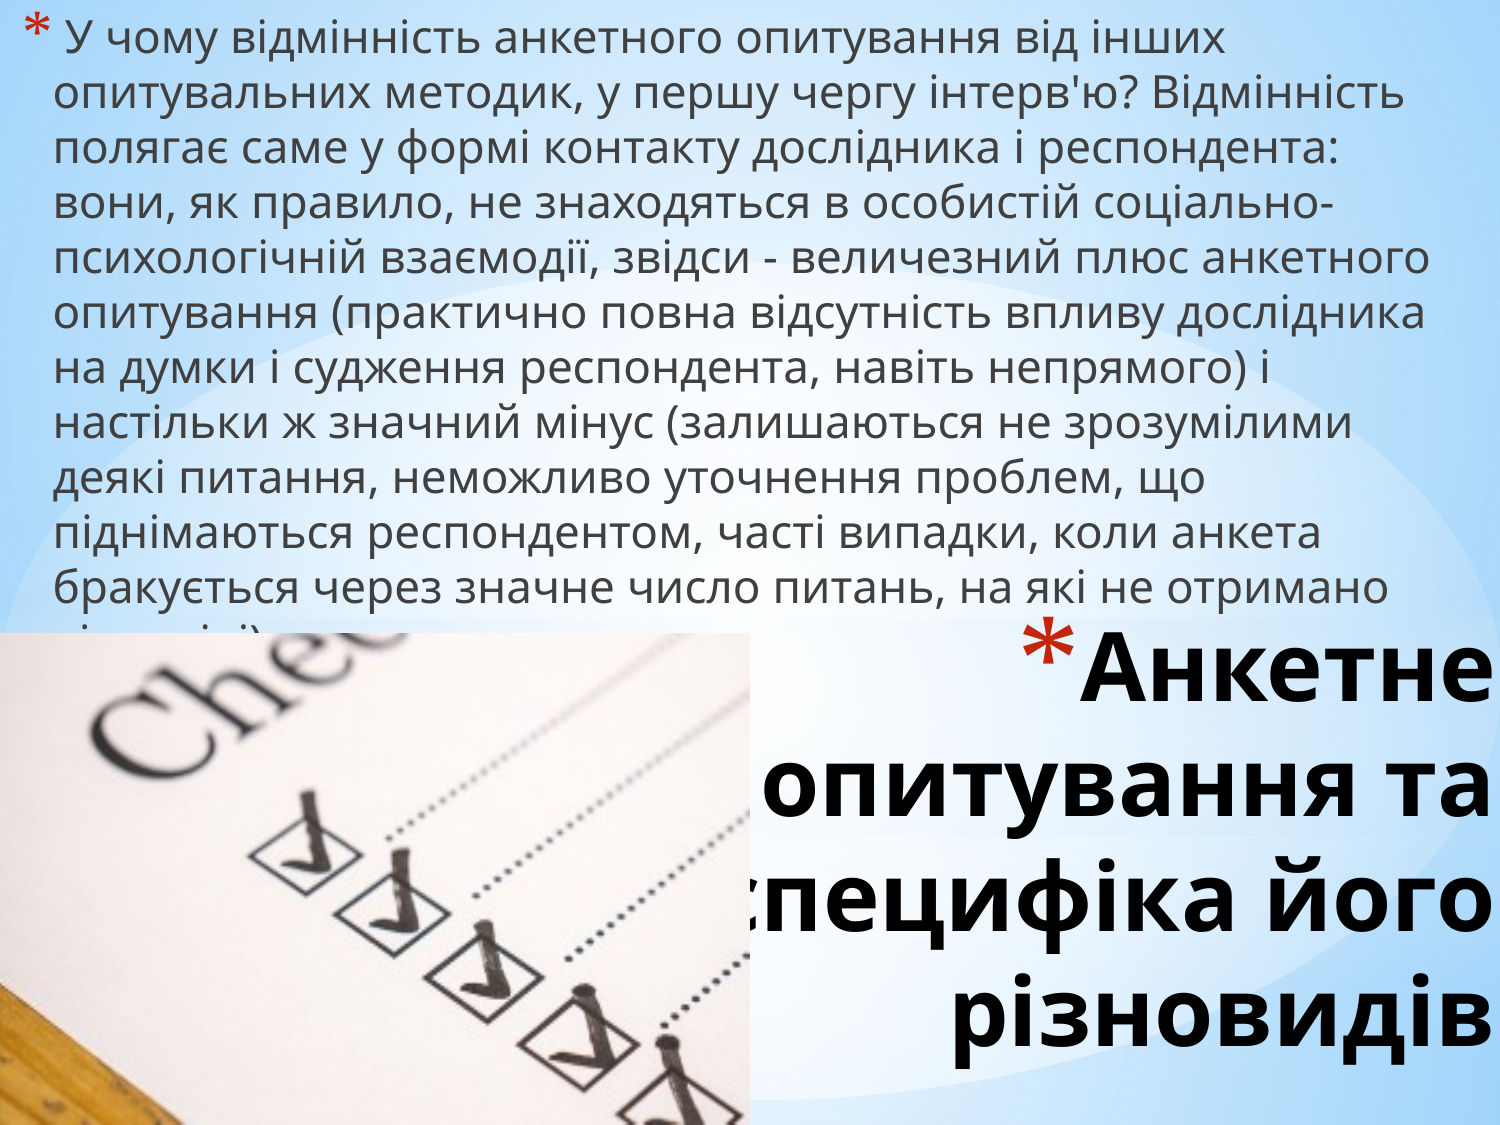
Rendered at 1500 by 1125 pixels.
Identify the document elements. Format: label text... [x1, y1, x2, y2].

title Анкетне опитування та специфіка його різновидів [754, 597, 1500, 786]
picture [0, 633, 751, 1125]
list У чому відмінність анкетного опитування від інших опитувальних методик, у першу чергу інтерв'ю? Відмінність полягає саме у формі контакту дослідника і респондента: вони, як правило, не знаходяться в особистій соціально-психологічній взаємодії, звідси - величезний плюс анкетного опитування (практично повна відсутність впливу дослідника на думки і судження респондента, навіть непрямого) і настільки ж значний мінус (залишаються не зрозумілими деякі питання, неможливо уточнення проблем, що піднімаються респондентом, часті випадки, коли анкета бракується через значне число питань, на які не отримано відповіді). [0, 0, 1483, 690]
